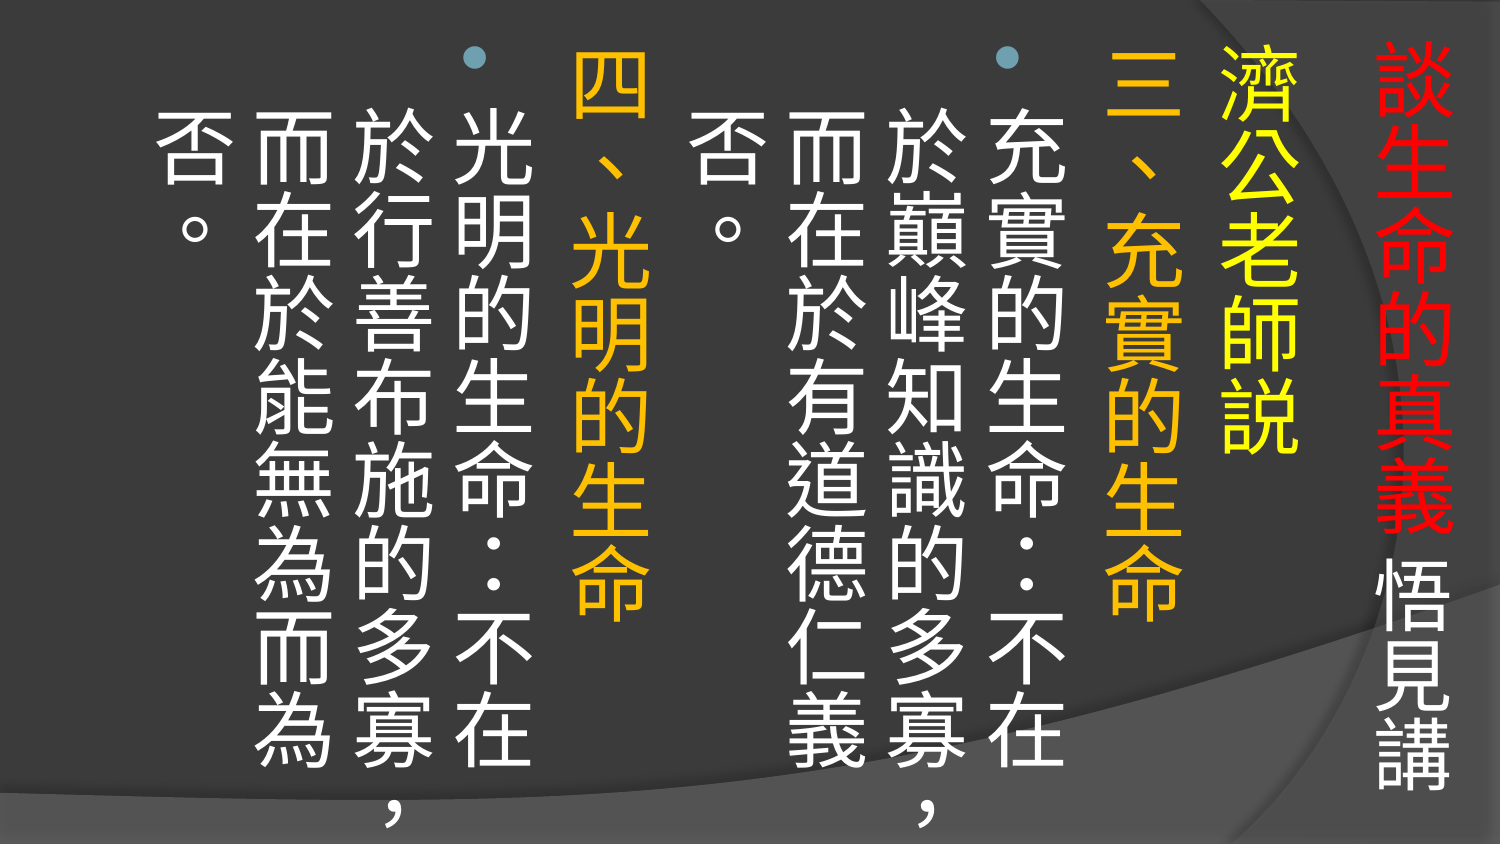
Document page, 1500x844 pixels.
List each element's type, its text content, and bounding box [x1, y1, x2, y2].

title 談生命的真義 悟見講 [1352, 20, 1473, 812]
list 濟公老師説 三、充實的生命 充實的生命：不在於巔峰知識的多寡，而在於有道德仁義否。 四、光明的生命 光明的生命：不在於行善布施的多寡，而在於能無為而為否。 [29, 21, 1353, 825]
